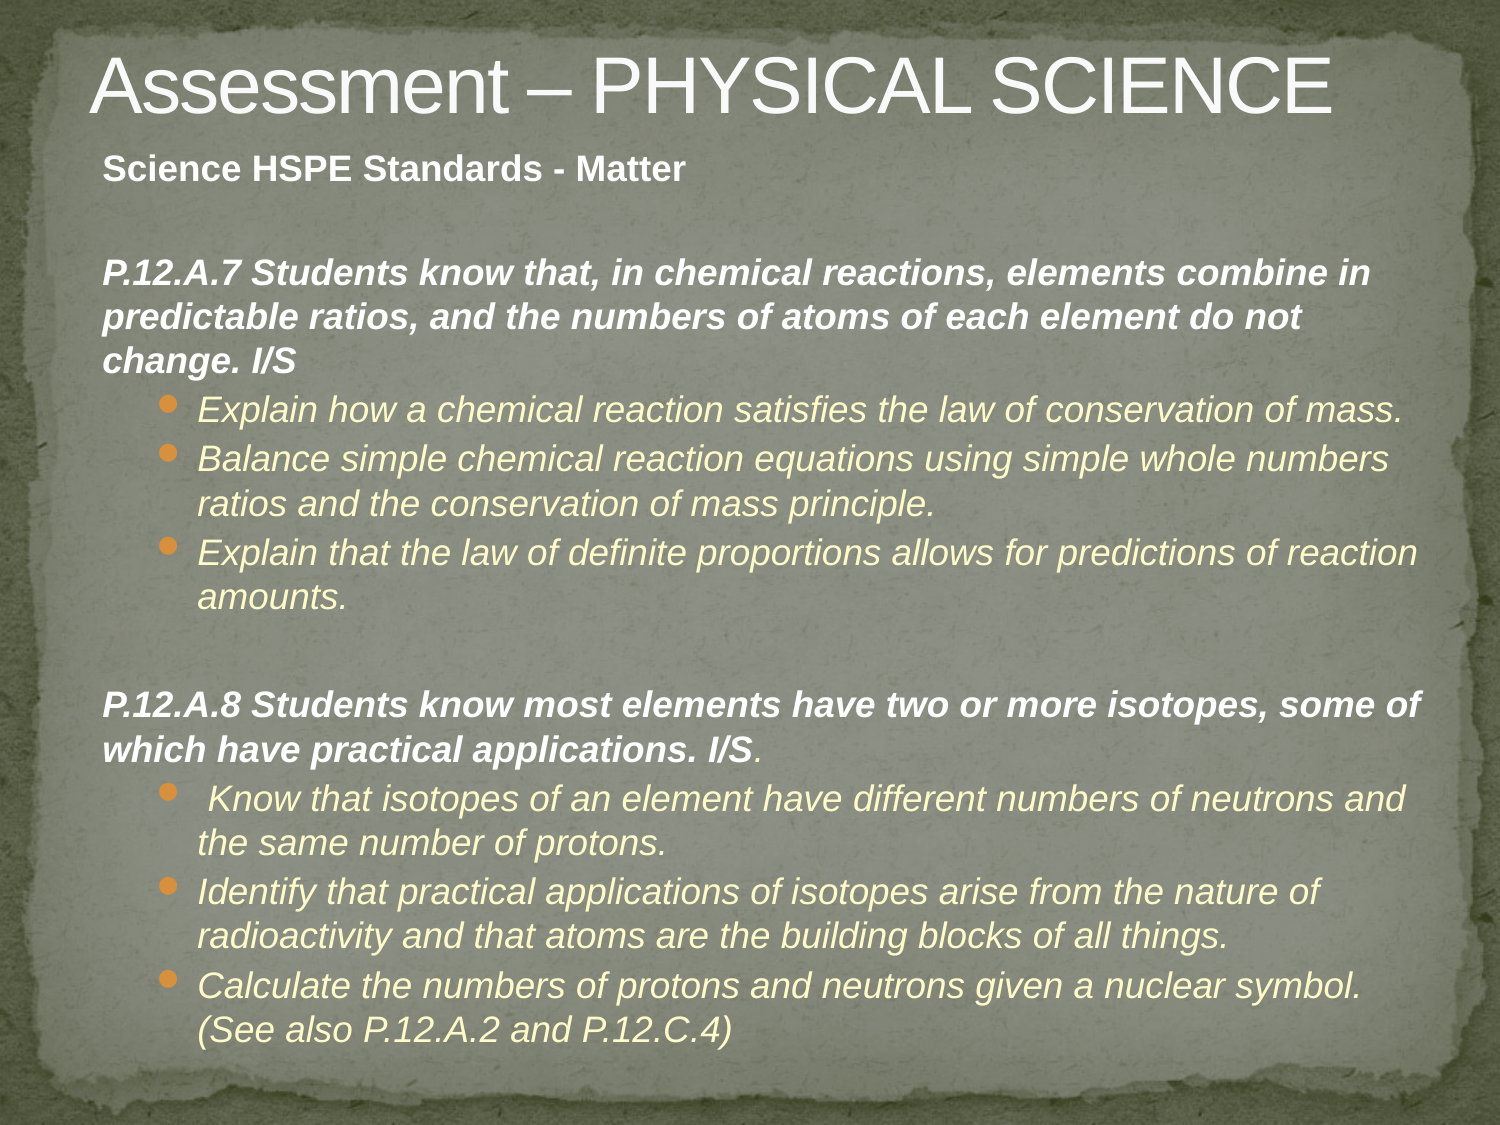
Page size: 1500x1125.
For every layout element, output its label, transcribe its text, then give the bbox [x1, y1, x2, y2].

title Assessment – PHYSICAL SCIENCE [74, 24, 1425, 138]
list Science HSPE Standards - Matter P.12.A.7 Students know that, in chemical reactions, elements combine in predictable ratios, and the numbers of atoms of each element do not change. I/S Explain how a chemical reaction satisfies the law of conservation of mass. Balance simple chemical reaction equations using simple whole numbers ratios and the conservation of mass principle. Explain that the law of definite proportions allows for predictions of reaction amounts. P.12.A.8 Students know most elements have two or more isotopes, some of which have practical applications. I/S. Know that isotopes of an element have different numbers of neutrons and the same number of protons. Identify that practical applications of isotopes arise from the nature of radioactivity and that atoms are the building blocks of all things. Calculate the numbers of protons and neutrons given a nuclear symbol. (See also P.12.A.2 and P.12.C.4) [87, 137, 1438, 1075]
